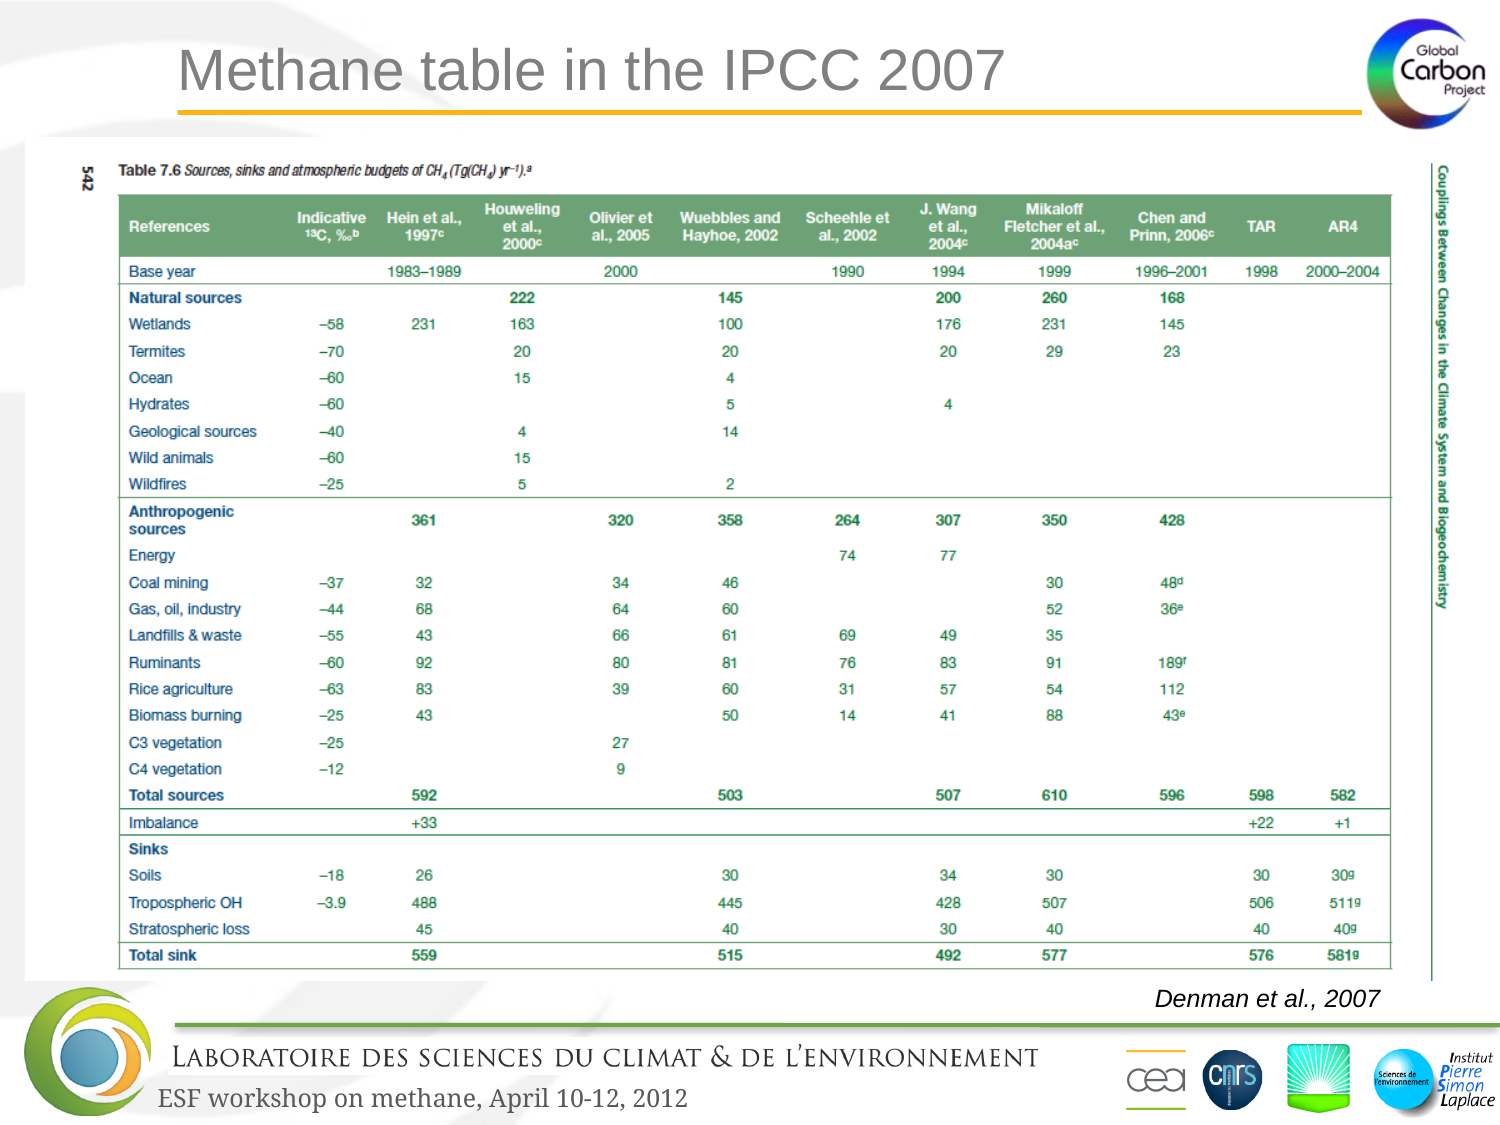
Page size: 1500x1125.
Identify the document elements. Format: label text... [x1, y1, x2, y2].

title Methane table in the IPCC 2007 [162, 24, 1403, 85]
picture [0, 0, 1500, 1125]
text_box Denman et al., 2007 [1140, 990, 1397, 1020]
